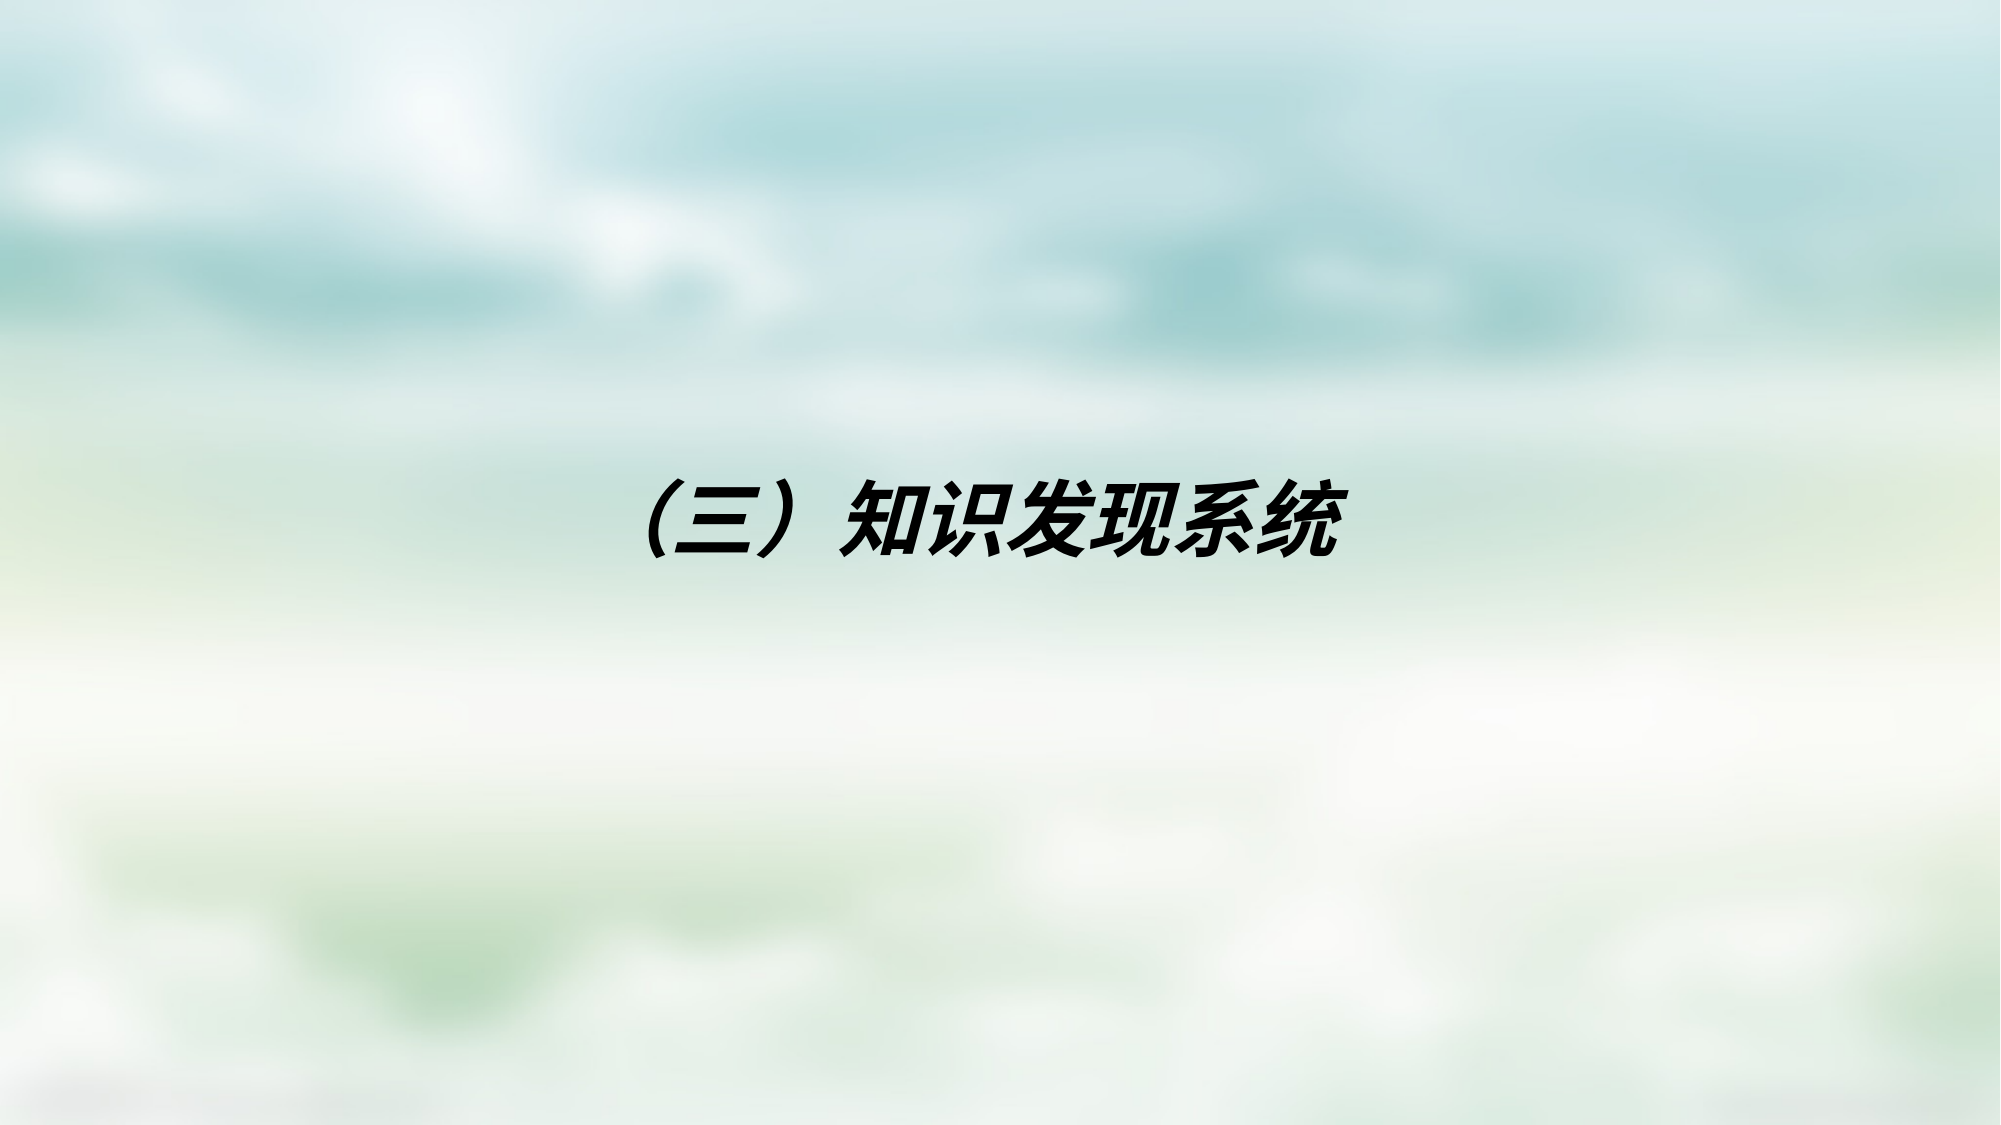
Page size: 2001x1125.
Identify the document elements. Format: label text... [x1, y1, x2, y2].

picture [0, 0, 2001, 1125]
text_box （三）知识发现系统 [587, 473, 1338, 568]
